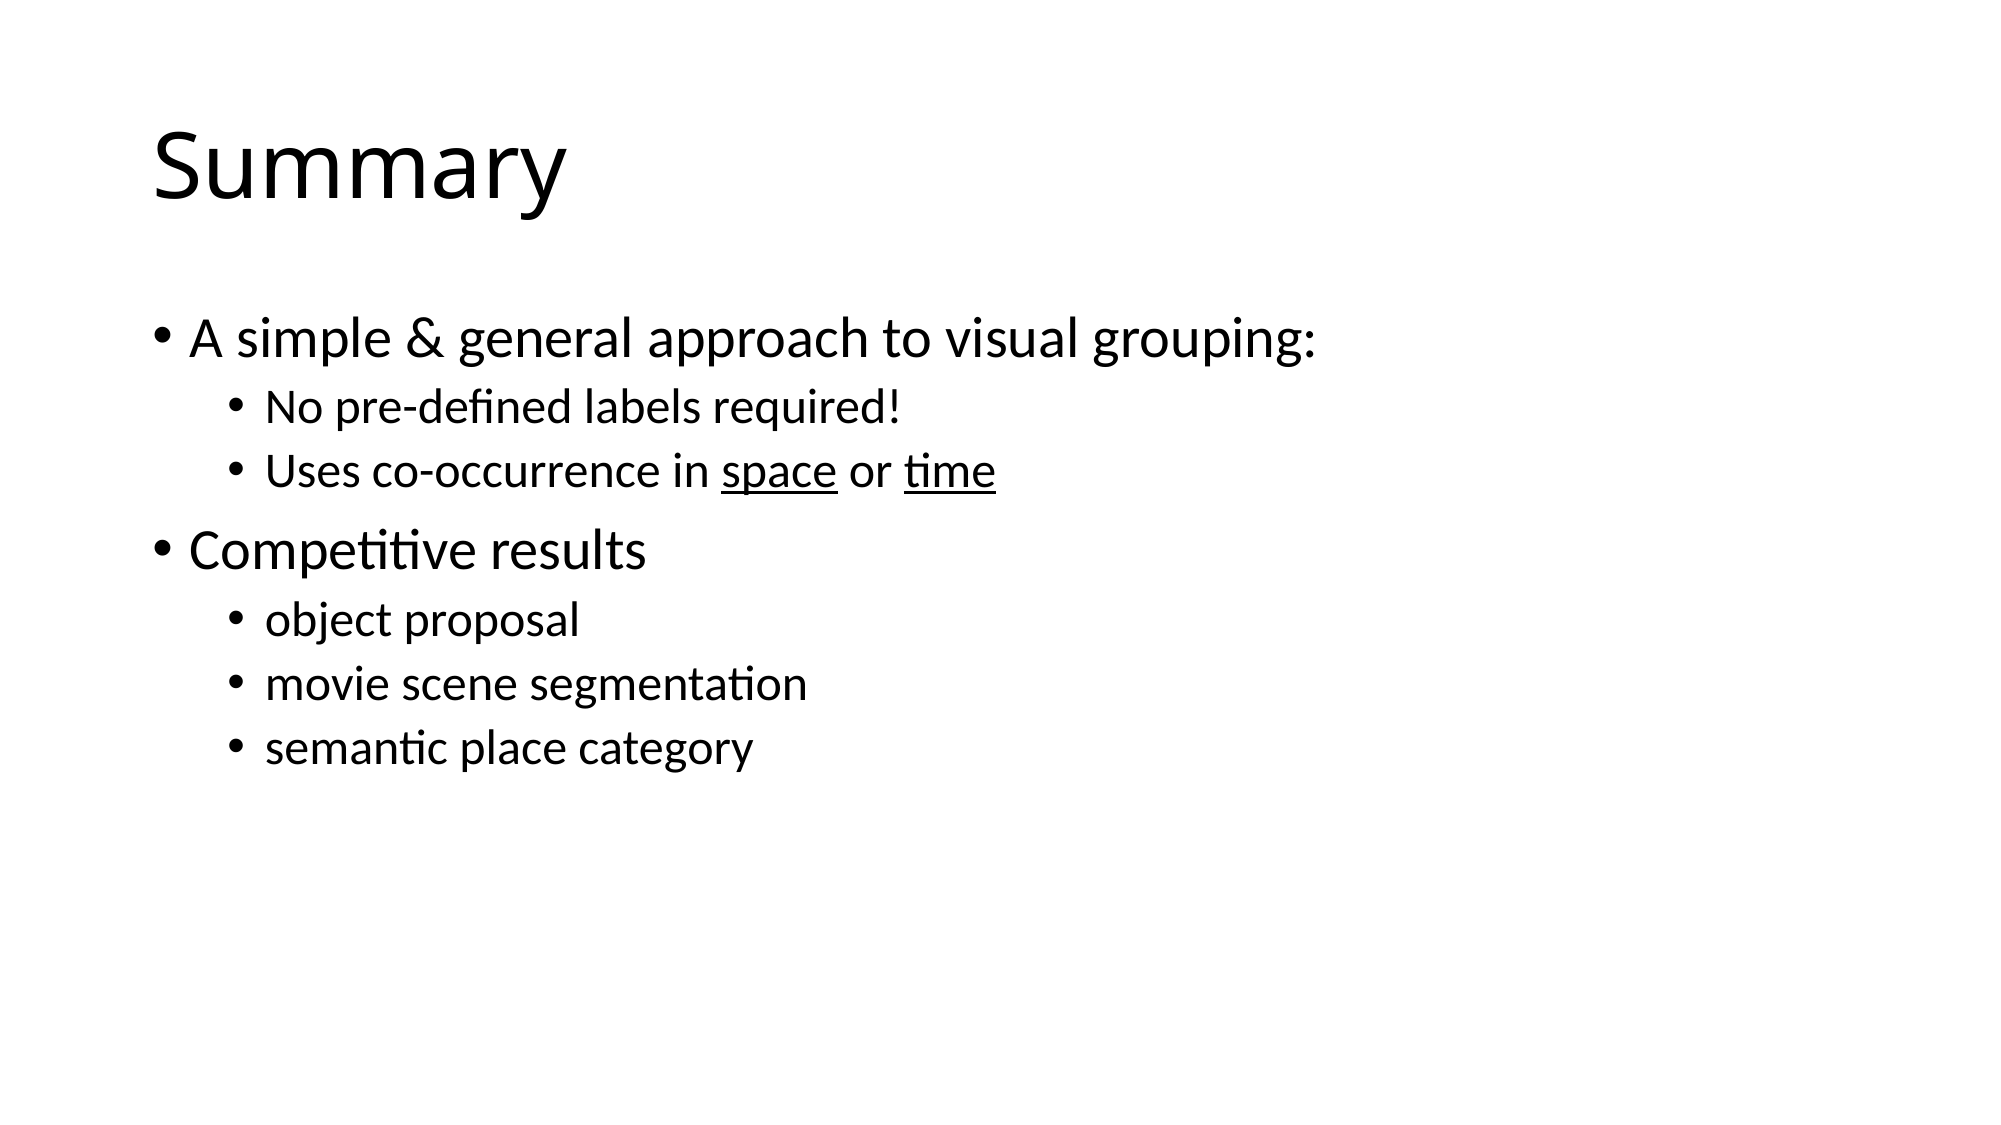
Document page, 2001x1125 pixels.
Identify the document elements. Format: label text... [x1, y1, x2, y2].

title Summary [137, 59, 1863, 278]
list A simple & general approach to visual grouping: No pre-defined labels required! Uses co-occurrence in space or time Competitive results object proposal movie scene segmentation semantic place category [137, 299, 1863, 1014]
